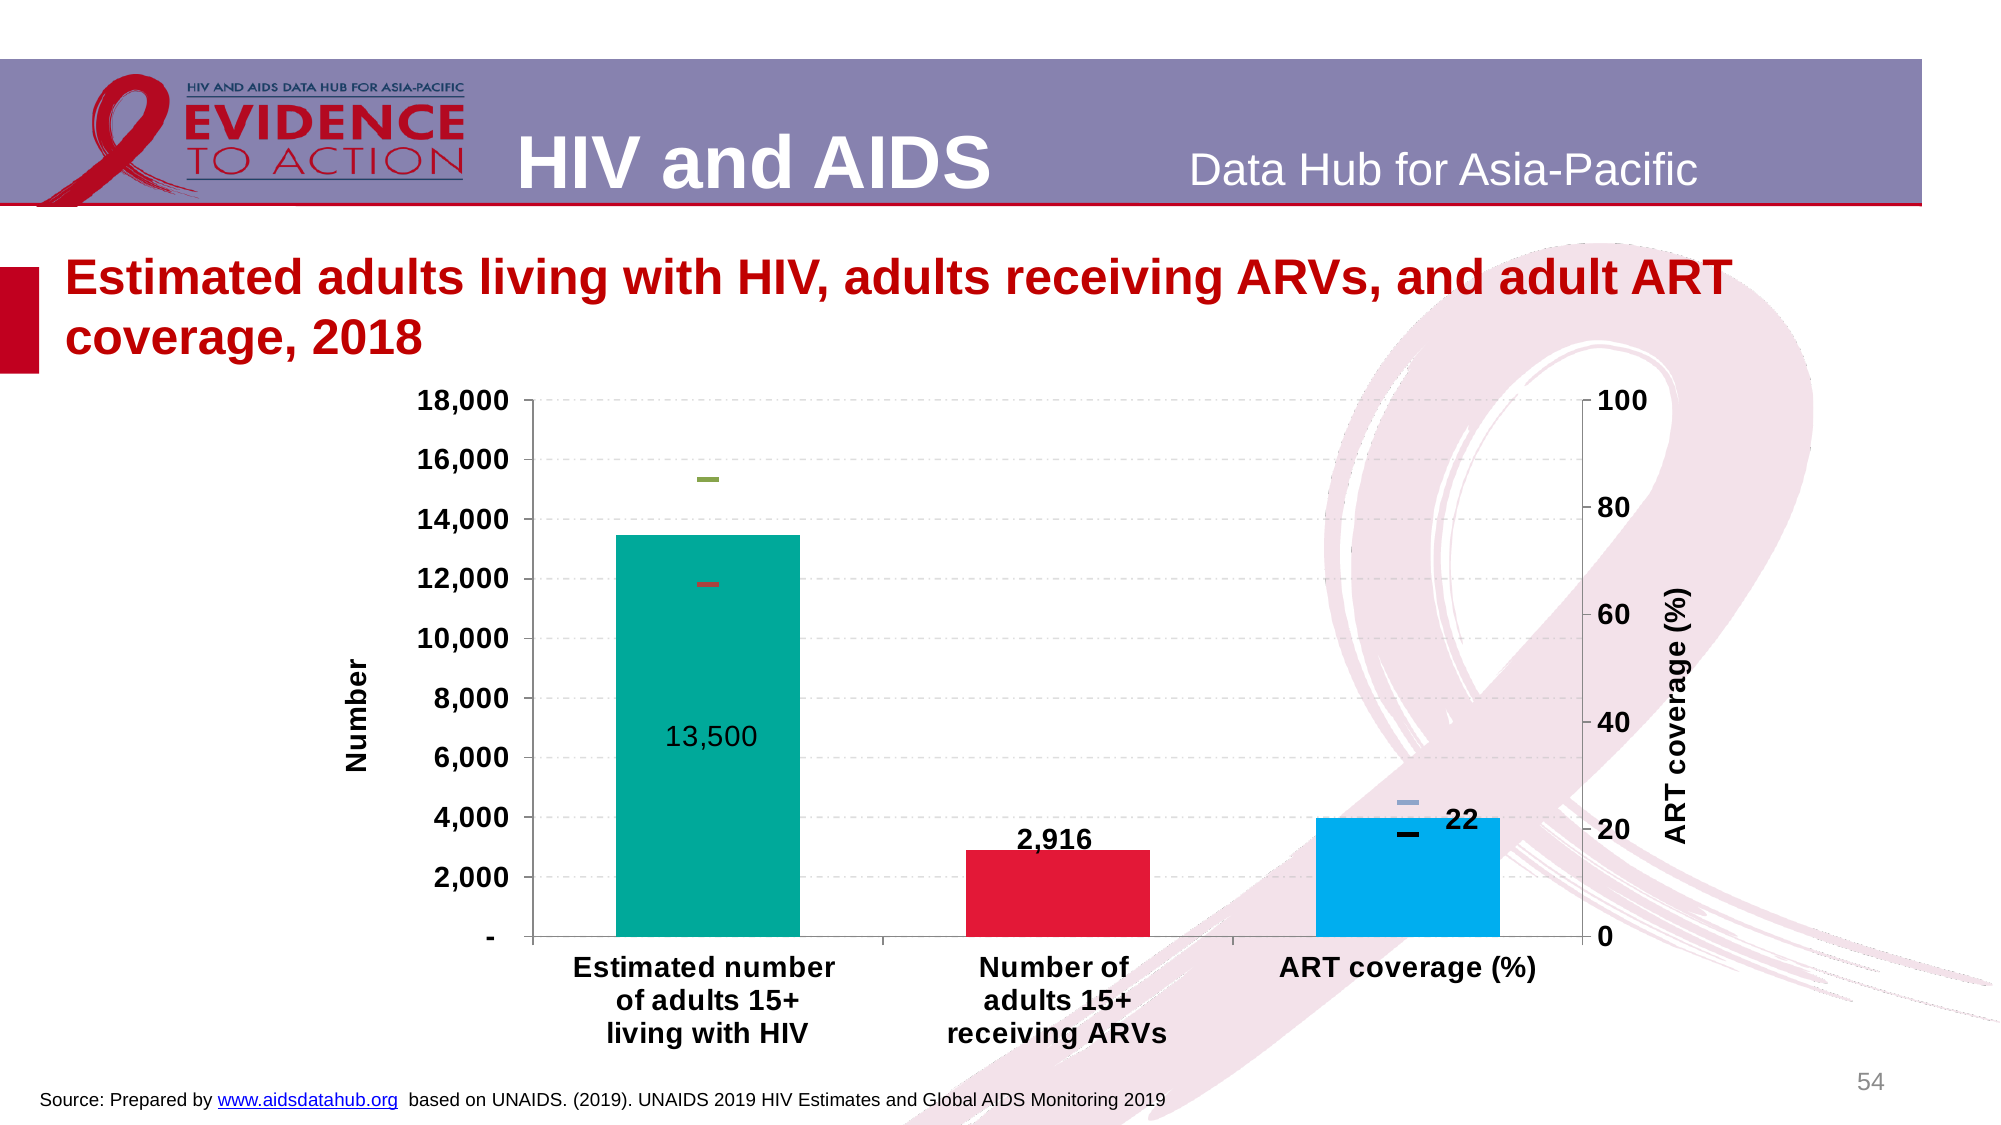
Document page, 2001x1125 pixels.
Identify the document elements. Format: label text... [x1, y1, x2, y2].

text_box Source: Prepared by www.aidsdatahub.org based on UNAIDS. (2019). UNAIDS 2019 HIV Estimates and Global AIDS Monitoring 2019 [24, 1080, 1363, 1118]
title Estimated adults living with HIV, adults receiving ARVs, and adult ART coverage, 2018 [50, 237, 1750, 321]
picture [11, 74, 469, 207]
picture [706, 181, 2000, 1125]
slide_number 54 [1781, 1042, 1900, 1103]
chart [299, 371, 1701, 1088]
